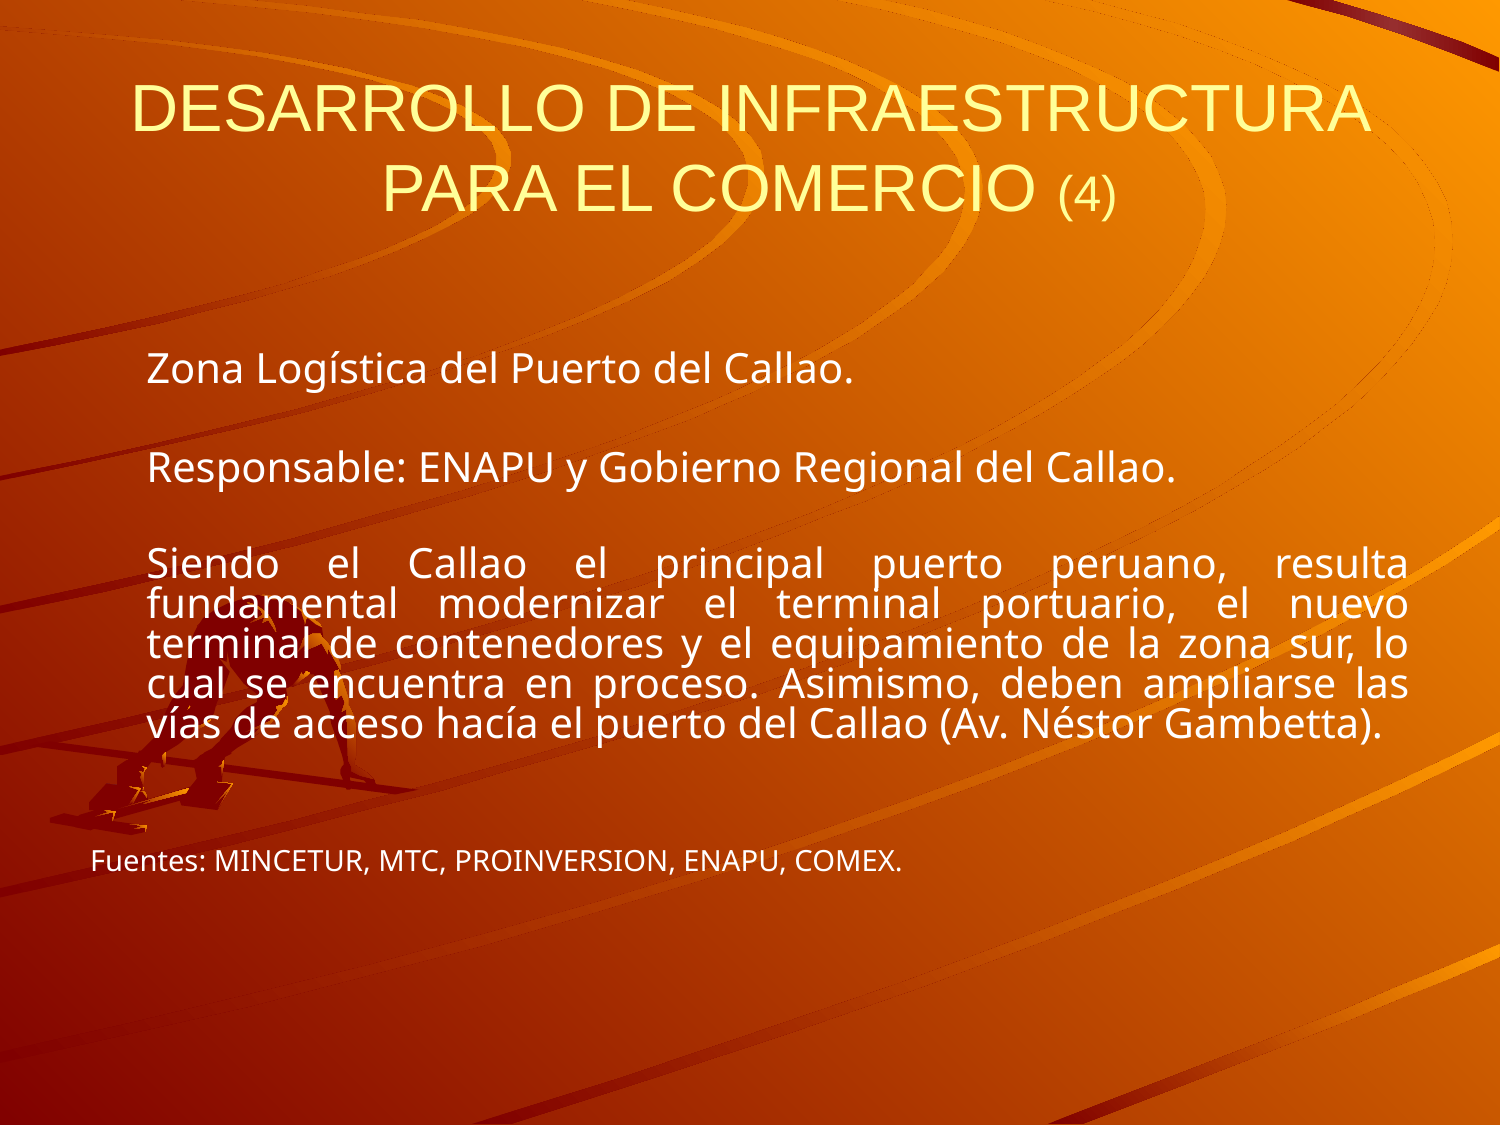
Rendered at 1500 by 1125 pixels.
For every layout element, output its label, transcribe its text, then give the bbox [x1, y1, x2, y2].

title DESARROLLO DE INFRAESTRUCTURA PARA EL COMERCIO (4) [74, 25, 1426, 233]
list Zona Logística del Puerto del Callao. Responsable: ENAPU y Gobierno Regional del Callao. Siendo el Callao el principal puerto peruano, resulta fundamental modernizar el terminal portuario, el nuevo terminal de contenedores y el equipamiento de la zona sur, lo cual se encuentra en proceso. Asimismo, deben ampliarse las vías de acceso hacía el puerto del Callao (Av. Néstor Gambetta). Fuentes: MINCETUR, MTC, PROINVERSION, ENAPU, COMEX. [74, 337, 1426, 1036]
